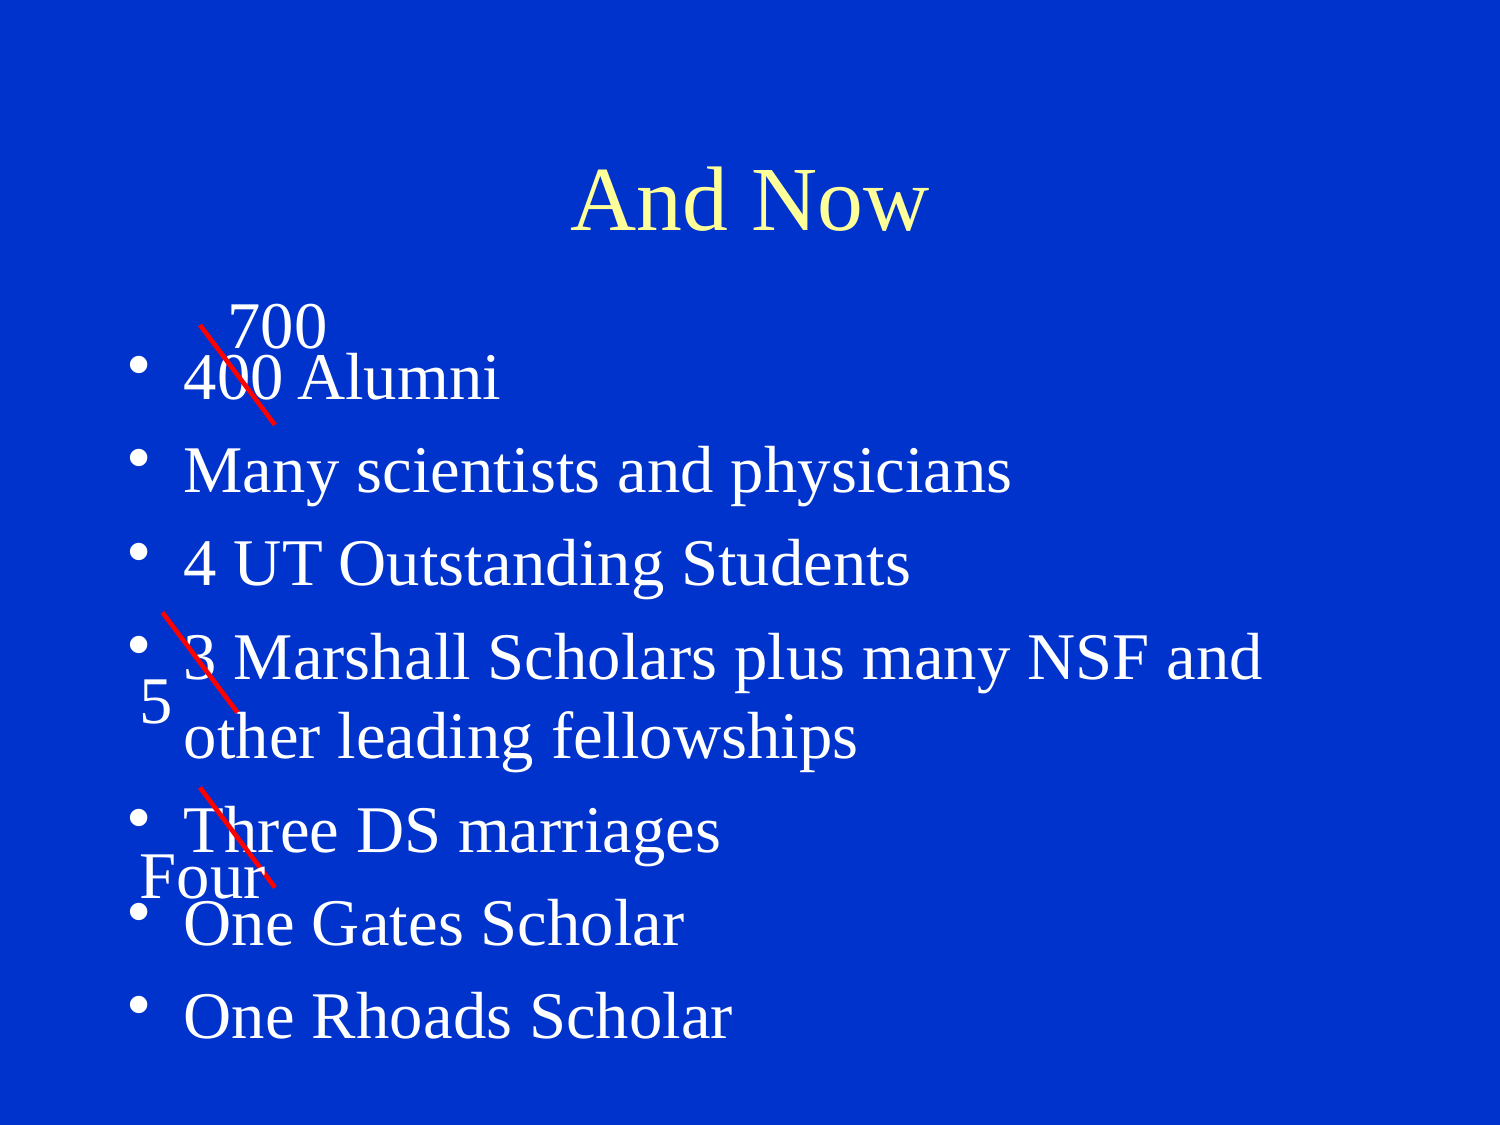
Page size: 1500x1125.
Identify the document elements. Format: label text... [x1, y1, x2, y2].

list 400 Alumni Many scientists and physicians 4 UT Outstanding Students 3 Marshall Scholars plus many NSF and other leading fellowships Three DS marriages One Gates Scholar One Rhoads Scholar [112, 324, 1426, 1125]
text_box 700 [212, 274, 343, 370]
text_box Four [125, 824, 281, 920]
title And Now [112, 99, 1388, 288]
text_box 5 [125, 649, 175, 745]
